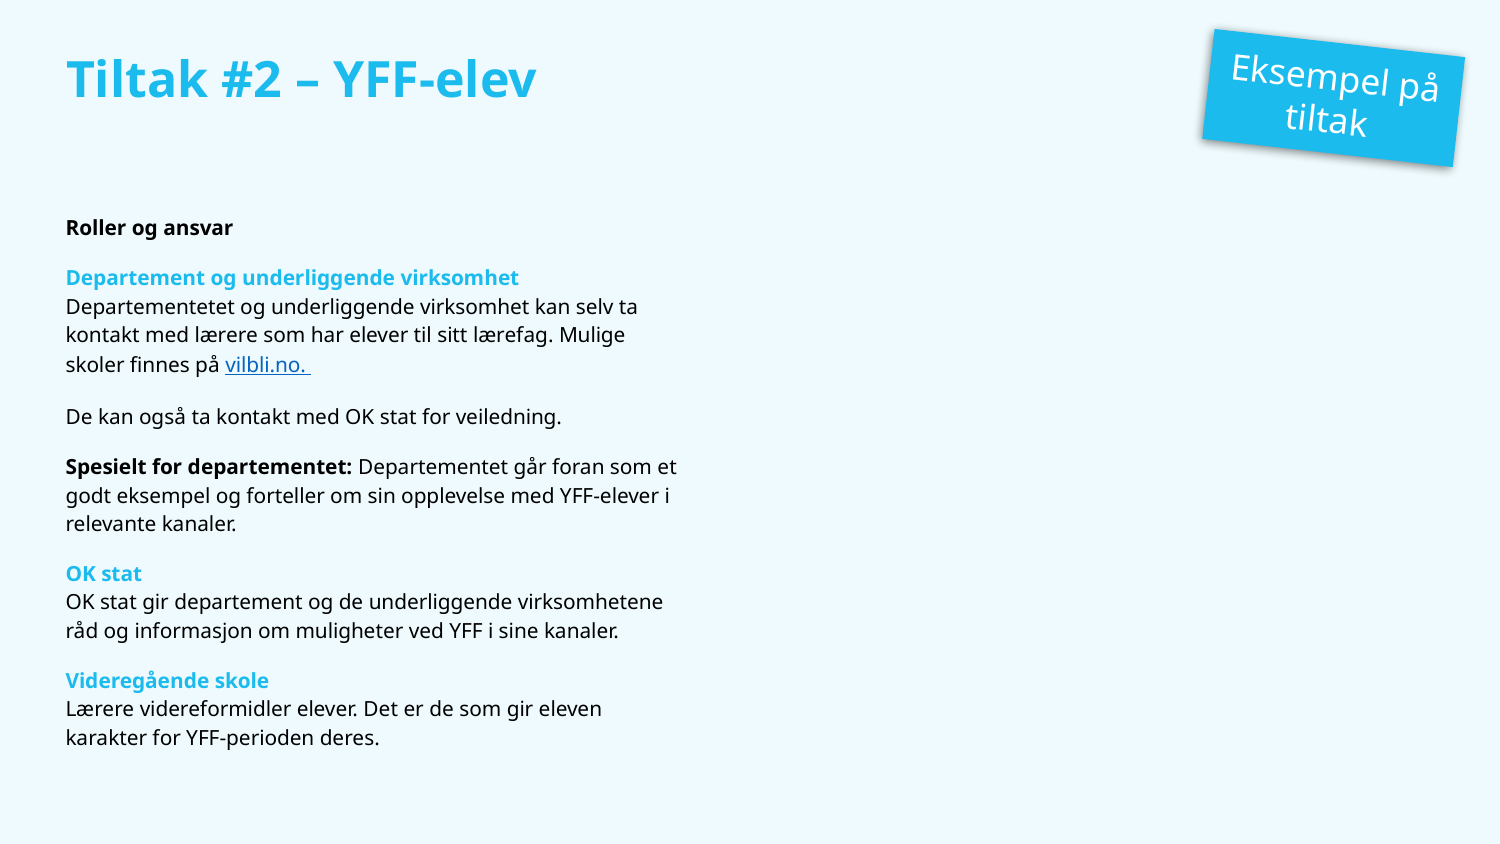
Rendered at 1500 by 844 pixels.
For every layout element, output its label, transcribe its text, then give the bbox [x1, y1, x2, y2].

list Roller og ansvar Departement og underliggende virksomhet Departementetet og underliggende virksomhet kan selv ta kontakt med lærere som har elever til sitt lærefag. Mulige skoler finnes på vilbli.no. De kan også ta kontakt med OK stat for veiledning. Spesielt for departementet: Departementet går foran som et godt eksempel og forteller om sin opplevelse med YFF-elever i relevante kanaler. OK stat OK stat gir departement og de underliggende virksomhetene råd og informasjon om muligheter ved YFF i sine kanaler. Videregående skole Lærere videreformidler elever. Det er de som gir eleven karakter for YFF-perioden deres. [65, 211, 687, 732]
text_box Eksempel på tiltak [1202, 28, 1466, 168]
title Tiltak #2 – YFF-elev [66, 54, 1004, 141]
